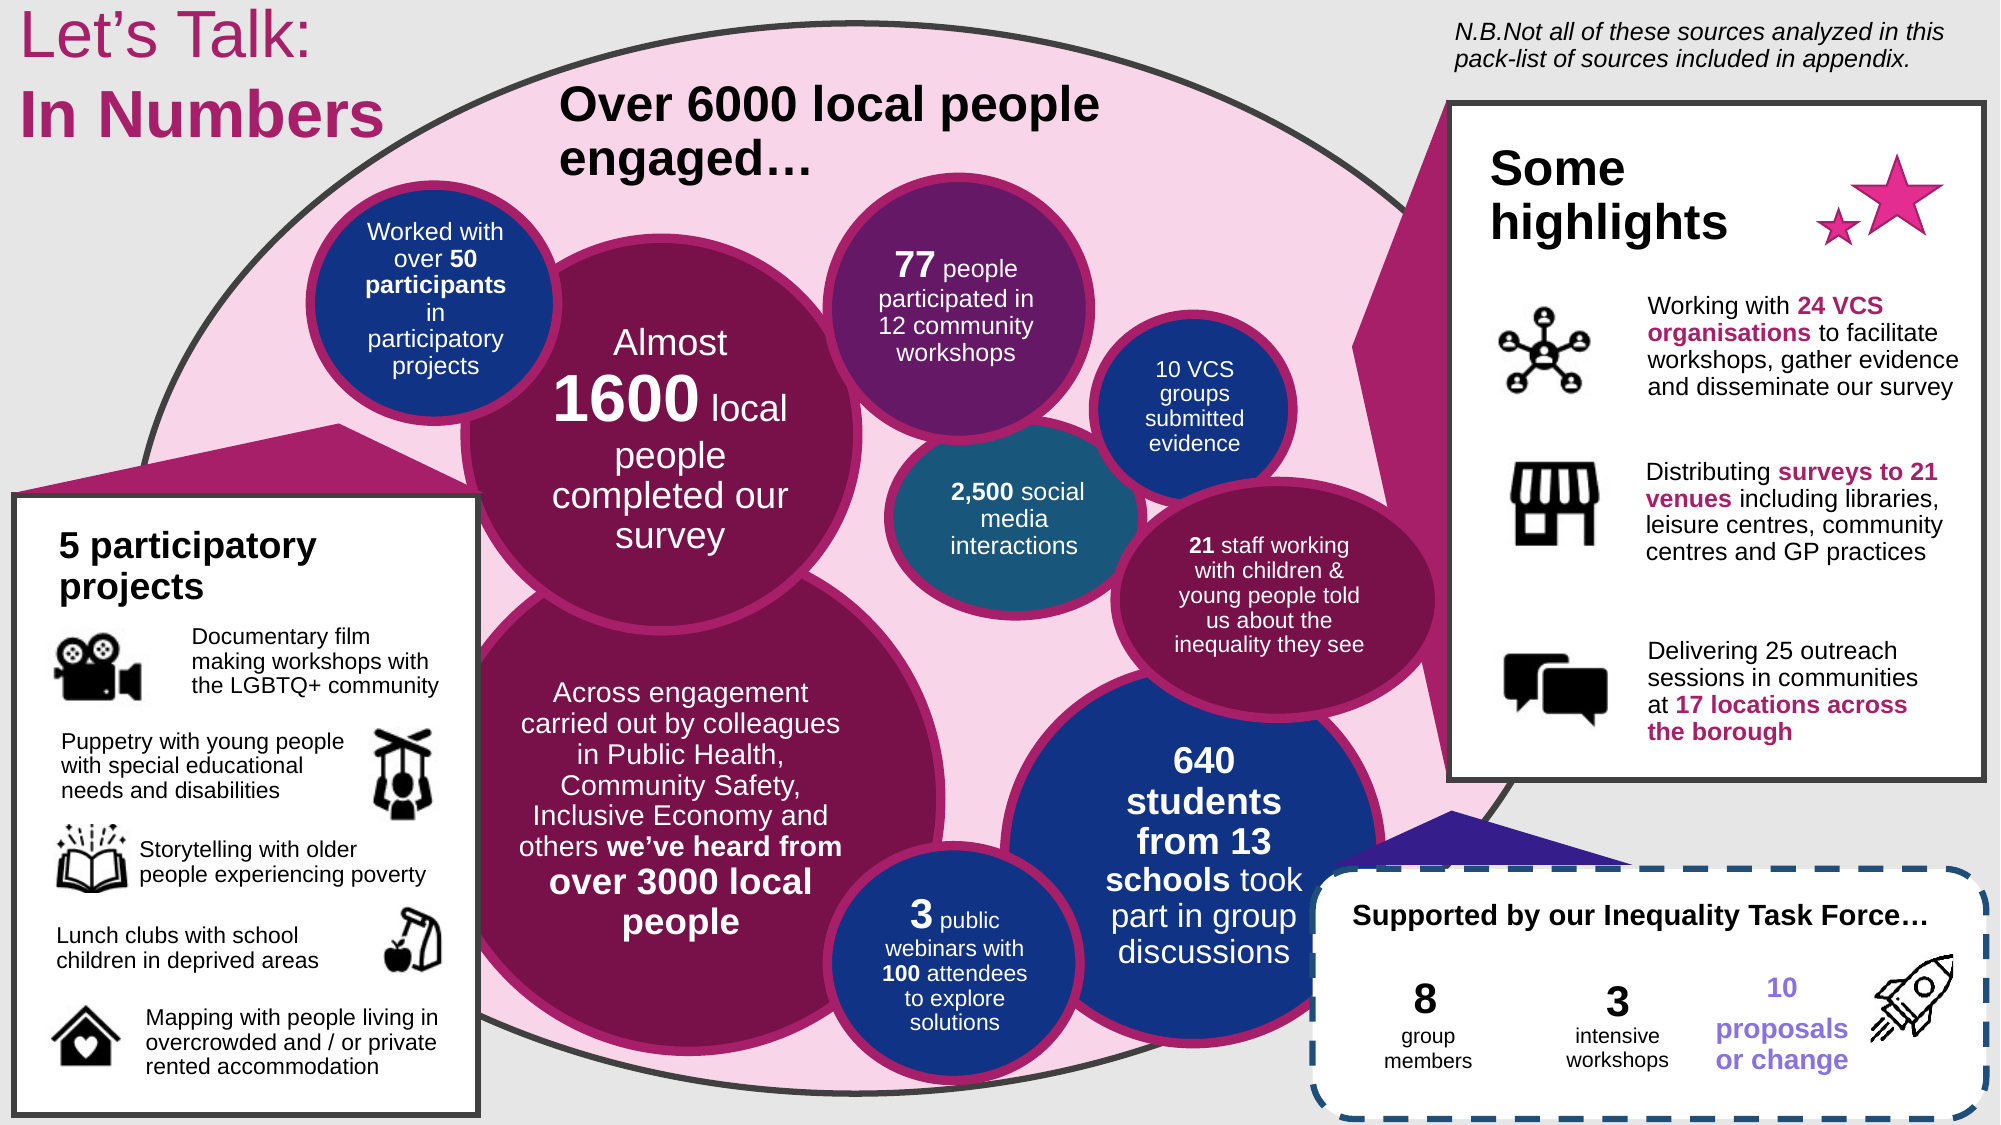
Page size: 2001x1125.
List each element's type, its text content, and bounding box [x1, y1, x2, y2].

picture [356, 727, 450, 822]
picture [1870, 954, 1954, 1043]
list 640 students from 13 schools took part in group discussions [1083, 733, 1325, 997]
list 8 group members [1355, 963, 1501, 1081]
list Working with 24 VCS organisations to facilitate workshops, gather evidence and disseminate our survey [1632, 285, 1982, 408]
list Mapping with people living in overcrowded and / or private rented accommodation [130, 998, 463, 1079]
list 3 public webinars with 100 attendees to explore solutions [857, 884, 1053, 1044]
picture [1500, 445, 1611, 563]
list Puppetry with young people with special educational needs and disabilities [46, 722, 363, 804]
picture [381, 905, 445, 975]
list 5 participatory projects [43, 519, 447, 621]
picture [1494, 631, 1618, 750]
list 21 staff working with children & young people told us about the inequality they see [1157, 526, 1383, 671]
picture [1489, 296, 1602, 405]
list N.B.Not all of these sources analyzed in this pack-list of sources included in appendix. [1439, 11, 1972, 86]
list Supported by our Inequality Task Force… [1337, 893, 1963, 957]
list 3 intensive workshops [1545, 971, 1691, 1081]
list Across engagement carried out by colleagues in Public Health, Community Safety, Inclusive Economy and others we’ve heard from over 3000 local people [503, 670, 859, 978]
list 10 proposals or change [1694, 965, 1870, 1106]
list Documentary film making workshops with the LGBTQ+ community [176, 617, 466, 727]
list 77 people participated in 12 community workshops [858, 237, 1054, 397]
list 2,500 social media interactions [928, 471, 1101, 592]
list Distributing surveys to 21 venues including libraries, leisure centres, community centres and GP practices [1630, 451, 1960, 582]
list Some highlights [1474, 134, 1890, 258]
title Let’s Talk: In Numbers [4, 0, 486, 171]
list Storytelling with older people experiencing poverty [124, 830, 447, 897]
list Worked with over 50 participants in participatory projects [346, 211, 526, 386]
list Lunch clubs with school children in deprived areas [41, 916, 358, 980]
picture [46, 615, 150, 719]
list 10 VCS groups submitted evidence [1127, 349, 1263, 480]
list Almost 1600 local people completed our survey [530, 315, 811, 604]
list Over 6000 local people engaged… [544, 70, 1192, 169]
picture [46, 998, 126, 1074]
list Delivering 25 outreach sessions in communities at 17 locations across the borough [1632, 630, 1956, 753]
picture [53, 824, 131, 893]
